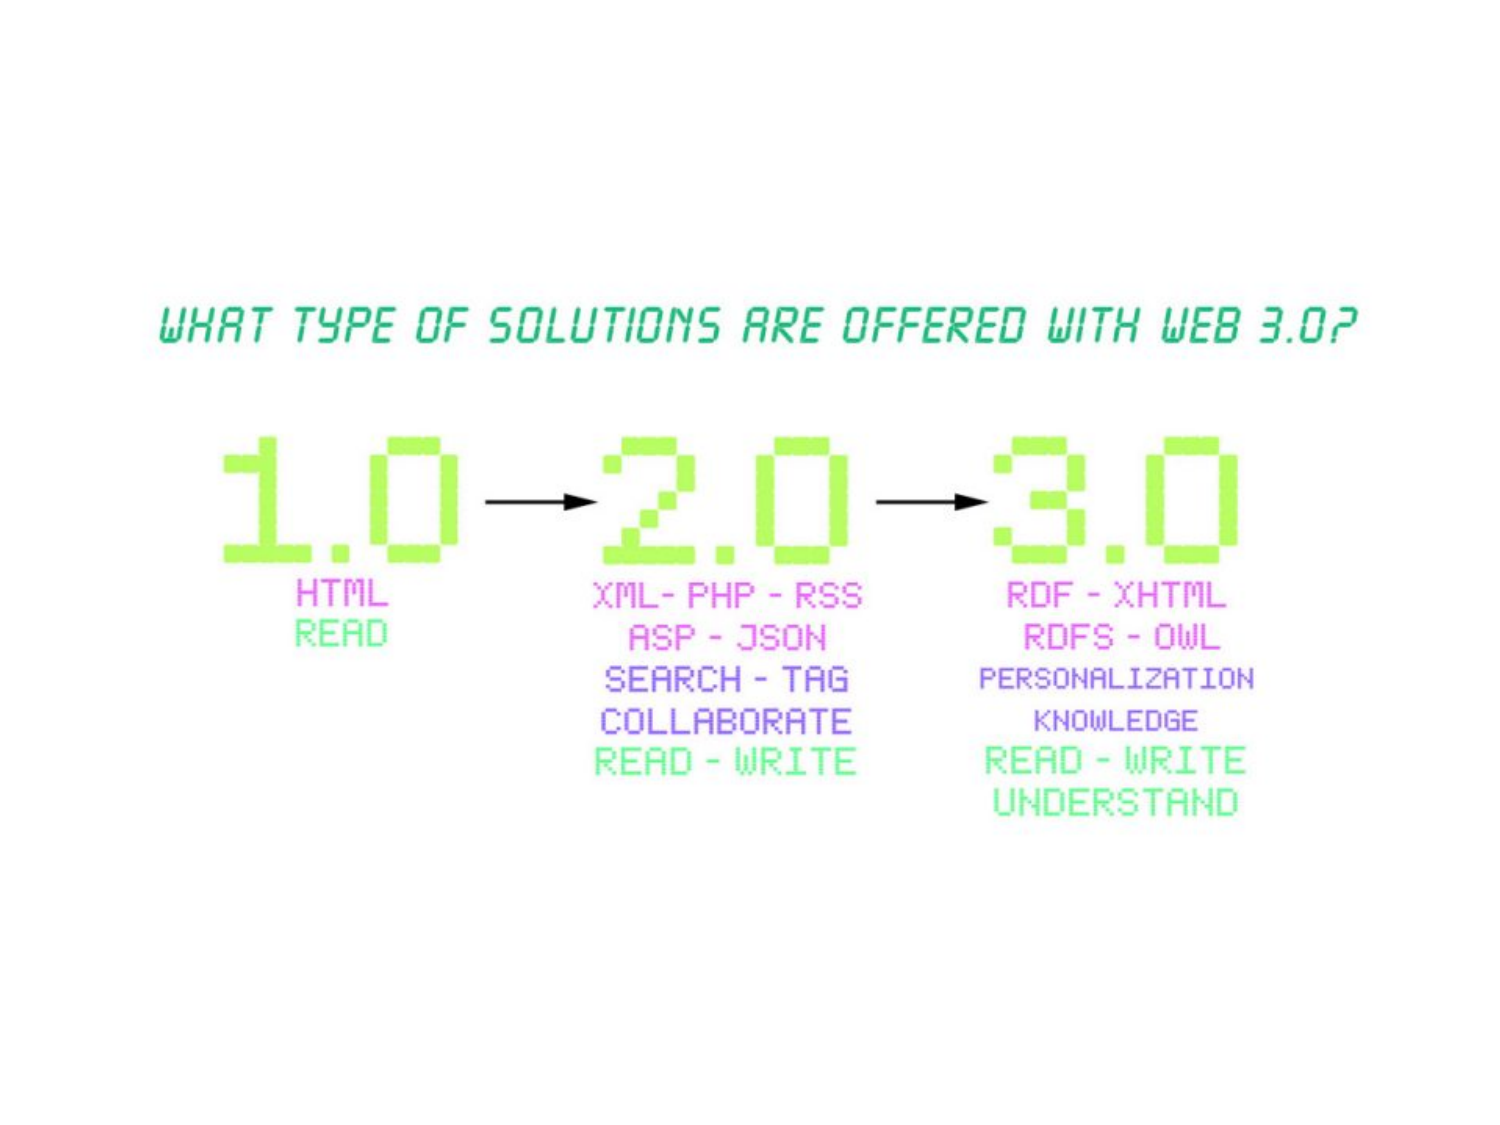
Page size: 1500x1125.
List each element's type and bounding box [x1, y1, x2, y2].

picture [93, 234, 1407, 891]
